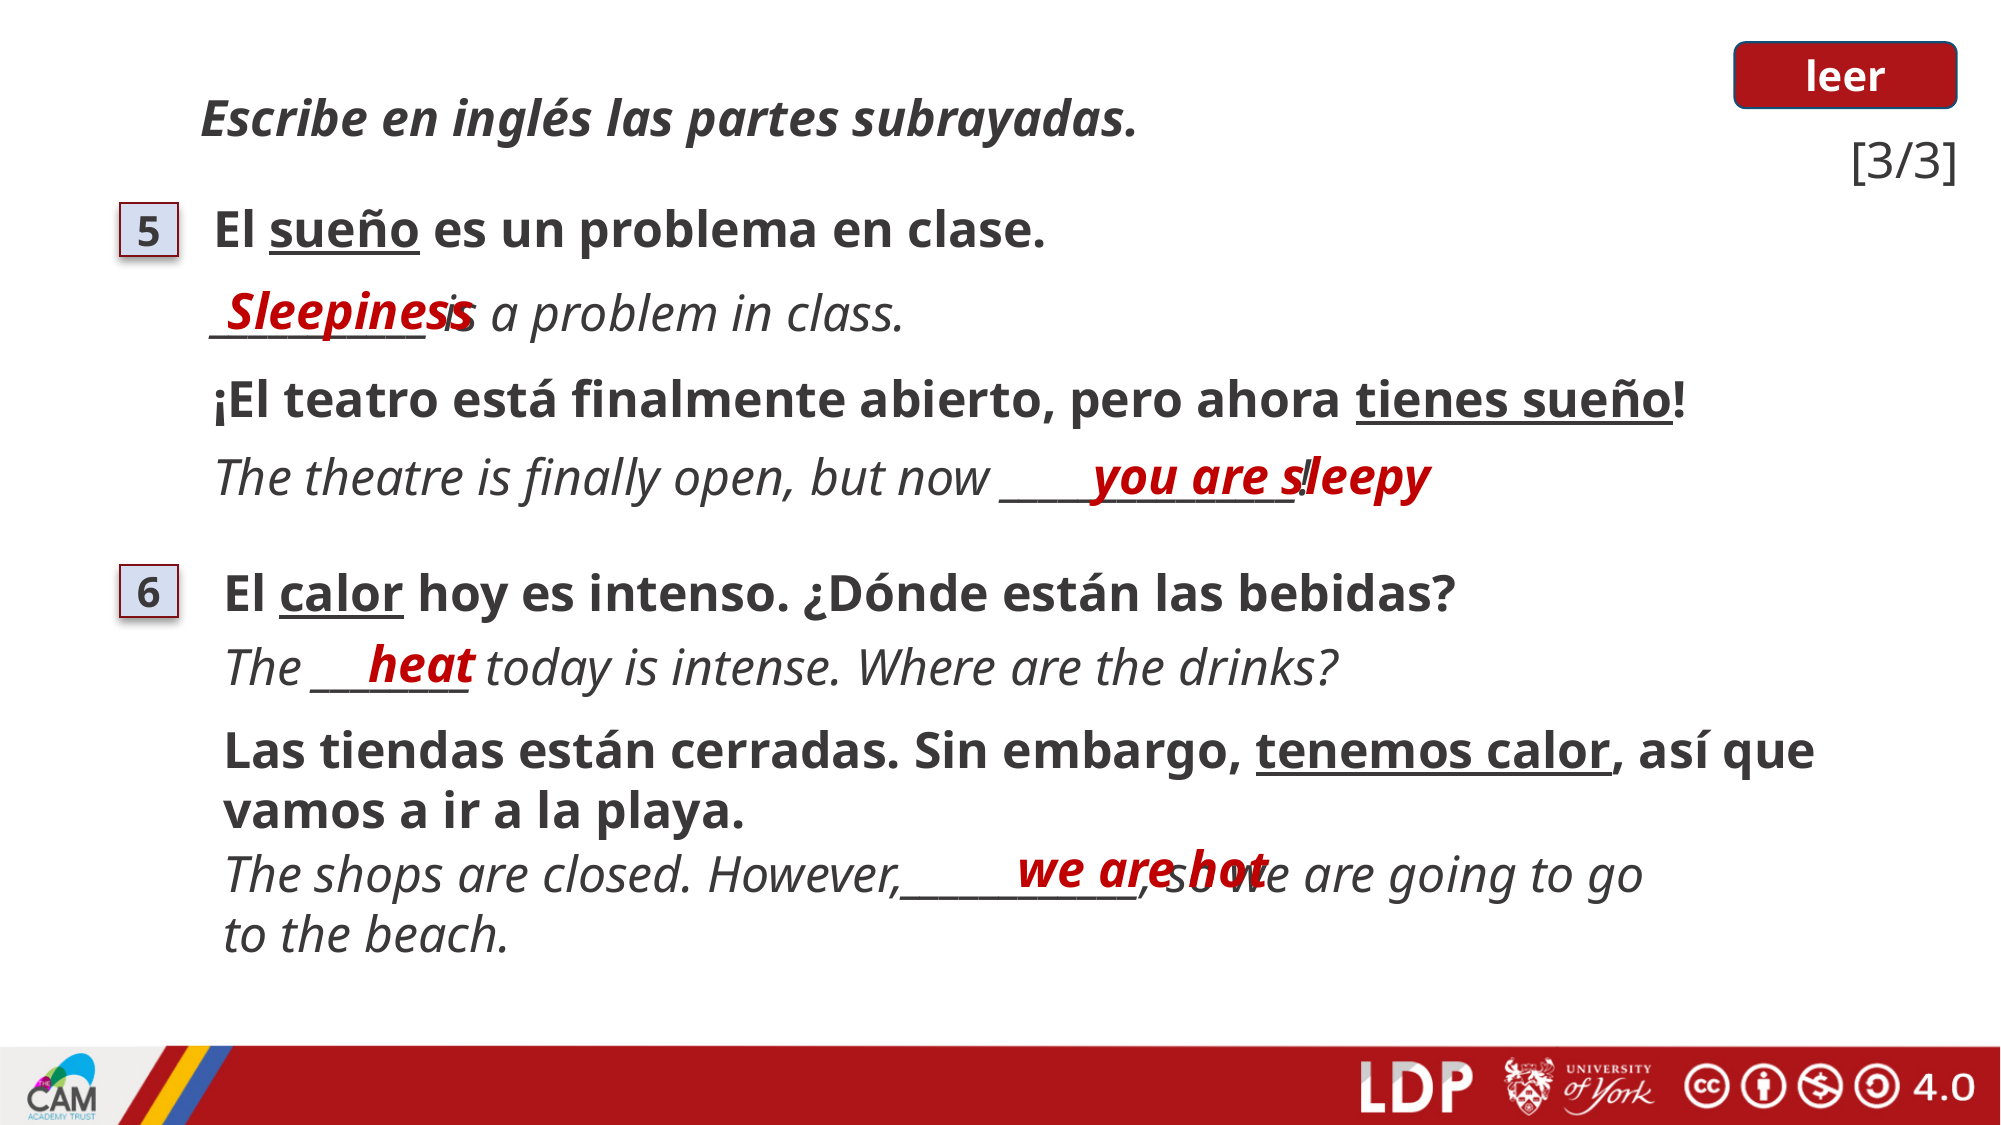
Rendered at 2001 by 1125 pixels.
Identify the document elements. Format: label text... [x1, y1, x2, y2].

text_box Sleepiness [212, 271, 490, 347]
text_box you are sleepy [1078, 436, 1446, 512]
picture [0, 0, 2001, 1125]
text_box El sueño es un problema en clase. [198, 189, 1904, 265]
text_box we are hot [1003, 830, 1284, 906]
text_box heat [353, 624, 505, 700]
text_box 6 [119, 564, 179, 618]
text_box The shops are closed. However,____________, so we are going to go to the beach. [208, 835, 1675, 970]
text_box ¡El teatro está finalmente abierto, pero ahora tienes sueño! [198, 360, 1954, 435]
text_box Escribe en inglés las partes subrayadas. [185, 69, 1547, 172]
text_box The ________ today is intense. Where are the drinks? [208, 627, 1675, 703]
title Vocabulario [13, 0, 1078, 218]
text_box leer [1733, 41, 1958, 110]
text_box [3/3] [1835, 121, 2000, 196]
text_box The theatre is finally open, but now _______________! [198, 438, 1547, 514]
text_box El calor hoy es intenso. ¿Dónde están las bebidas? [208, 553, 1675, 627]
text_box Las tiendas están cerradas. Sin embargo, tenemos calor, así que vamos a ir a la playa. [208, 710, 1957, 846]
text_box 5 [119, 202, 179, 257]
text_box ___________ is a problem in class. [198, 274, 1739, 349]
